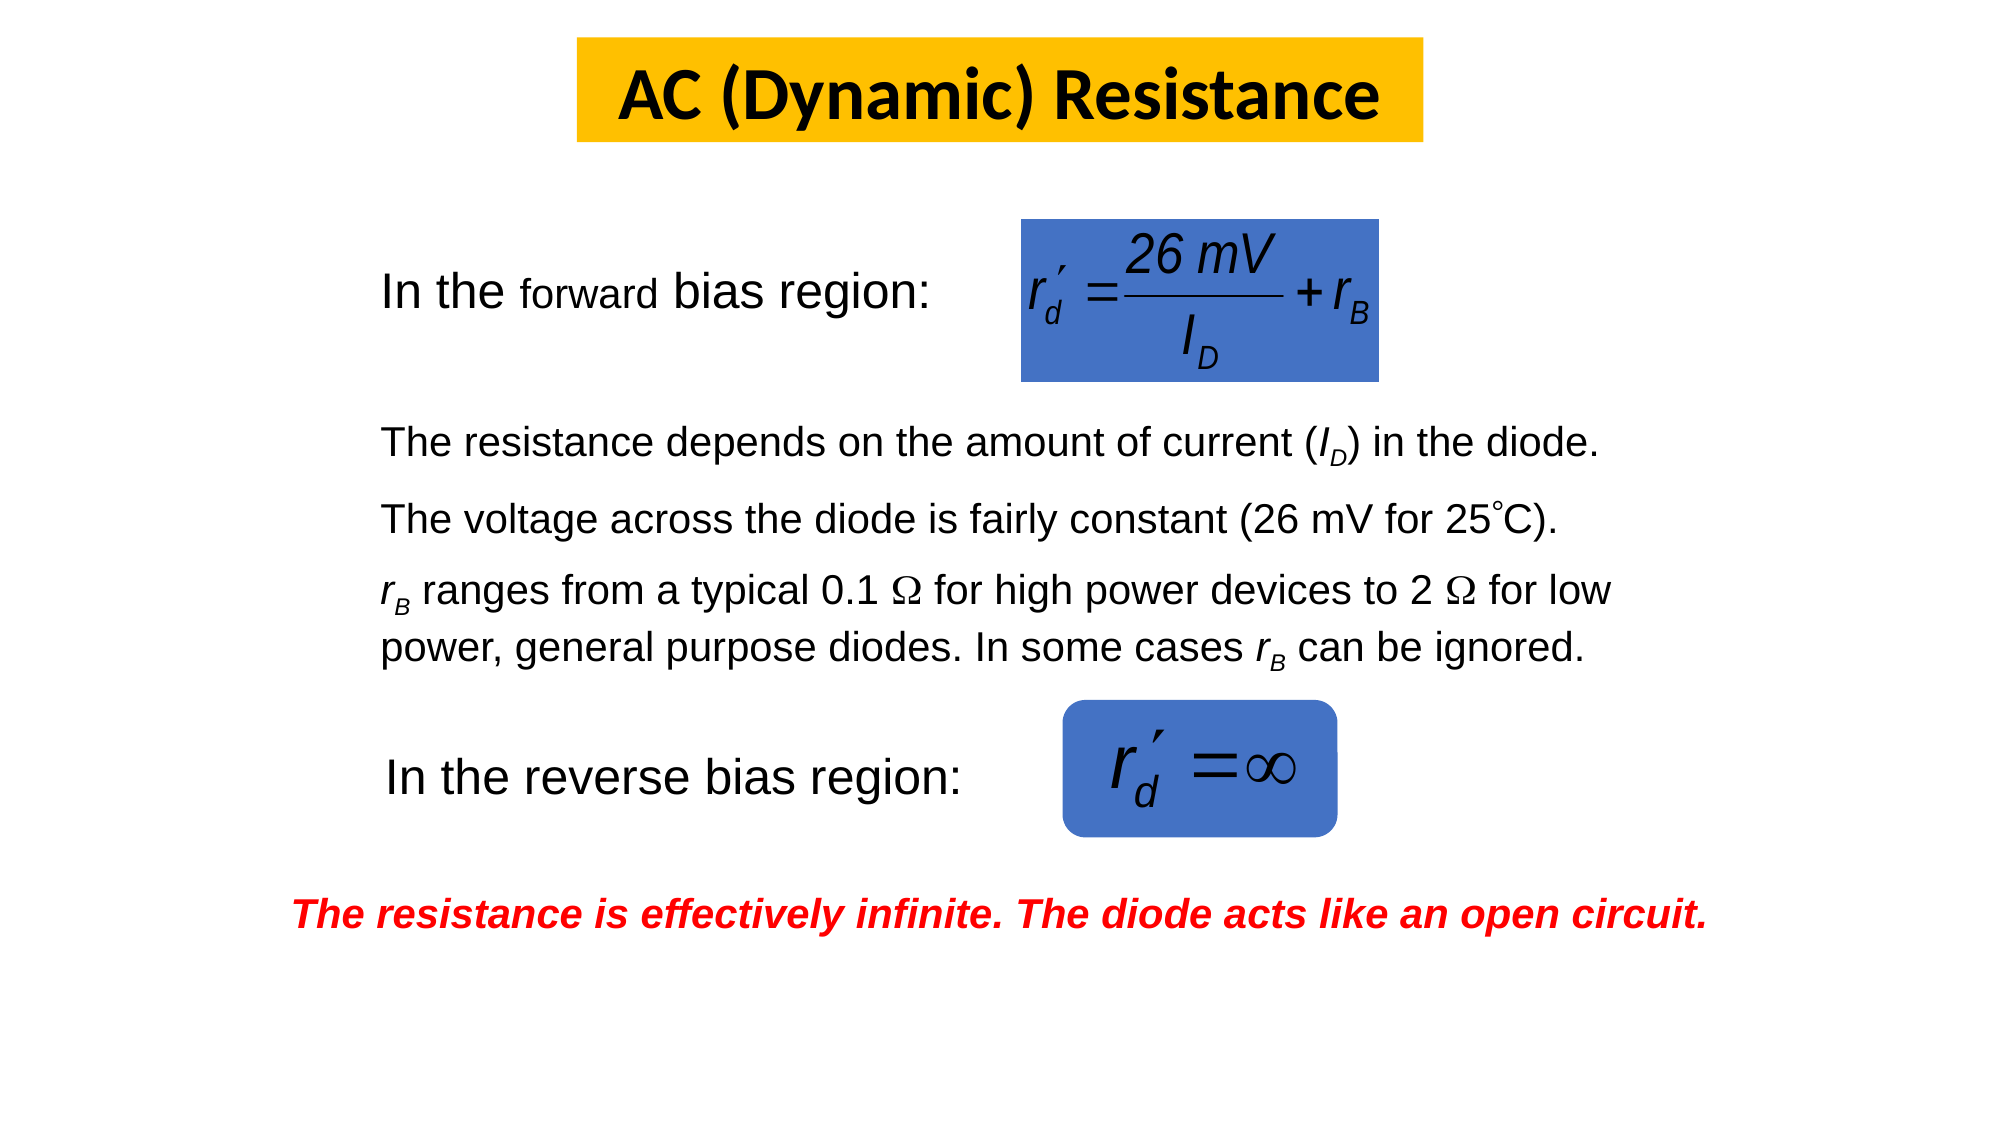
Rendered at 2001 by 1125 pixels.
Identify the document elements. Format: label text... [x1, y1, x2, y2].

text_box AC (Dynamic) Resistance [576, 37, 1424, 143]
text_box [1062, 699, 1338, 838]
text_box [1099, 712, 1310, 827]
text_box The resistance is effectively infinite. The diode acts like an open circuit. [275, 879, 1724, 945]
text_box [1021, 218, 1379, 382]
text_box The resistance depends on the amount of current (ID) in the diode. The voltage across the diode is fairly constant (26 mV for 25C). rB ranges from a typical 0.1  for high power devices to 2  for low power, general purpose diodes. In some cases rB can be ignored. [365, 406, 1703, 684]
text_box In the reverse bias region: [370, 737, 1075, 812]
text_box In the forward bias region: [365, 251, 975, 327]
